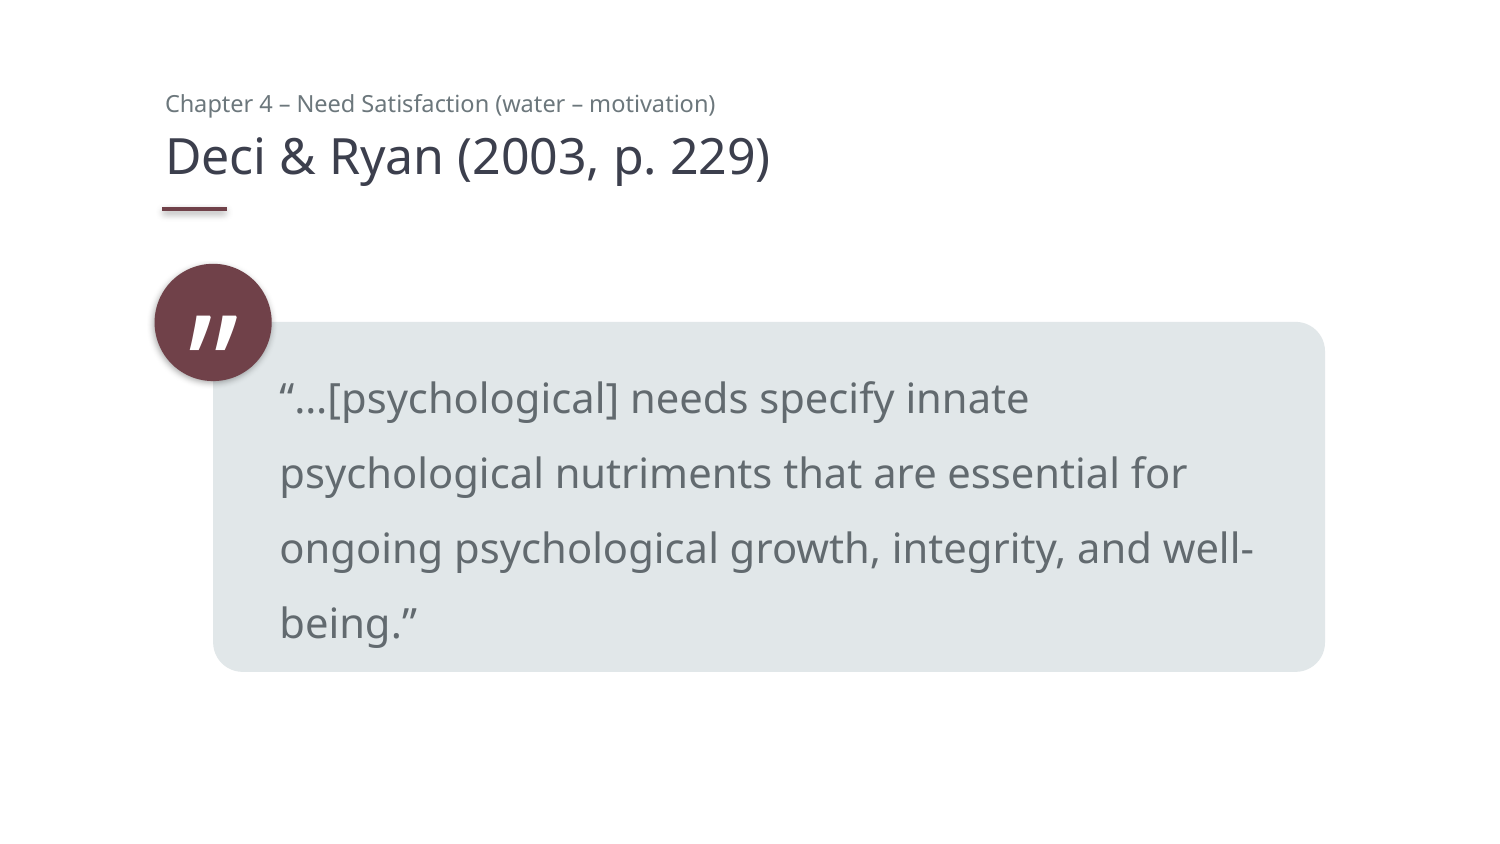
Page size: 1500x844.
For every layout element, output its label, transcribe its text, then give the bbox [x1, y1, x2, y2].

title Deci & Ryan (2003, p. 229) [150, 84, 1400, 225]
text_box “…[psychological] needs specify innate psychological nutriments that are essential for ongoing psychological growth, integrity, and well-being.” [211, 319, 1328, 674]
text_box [153, 263, 249, 376]
text_box ” [187, 275, 271, 446]
